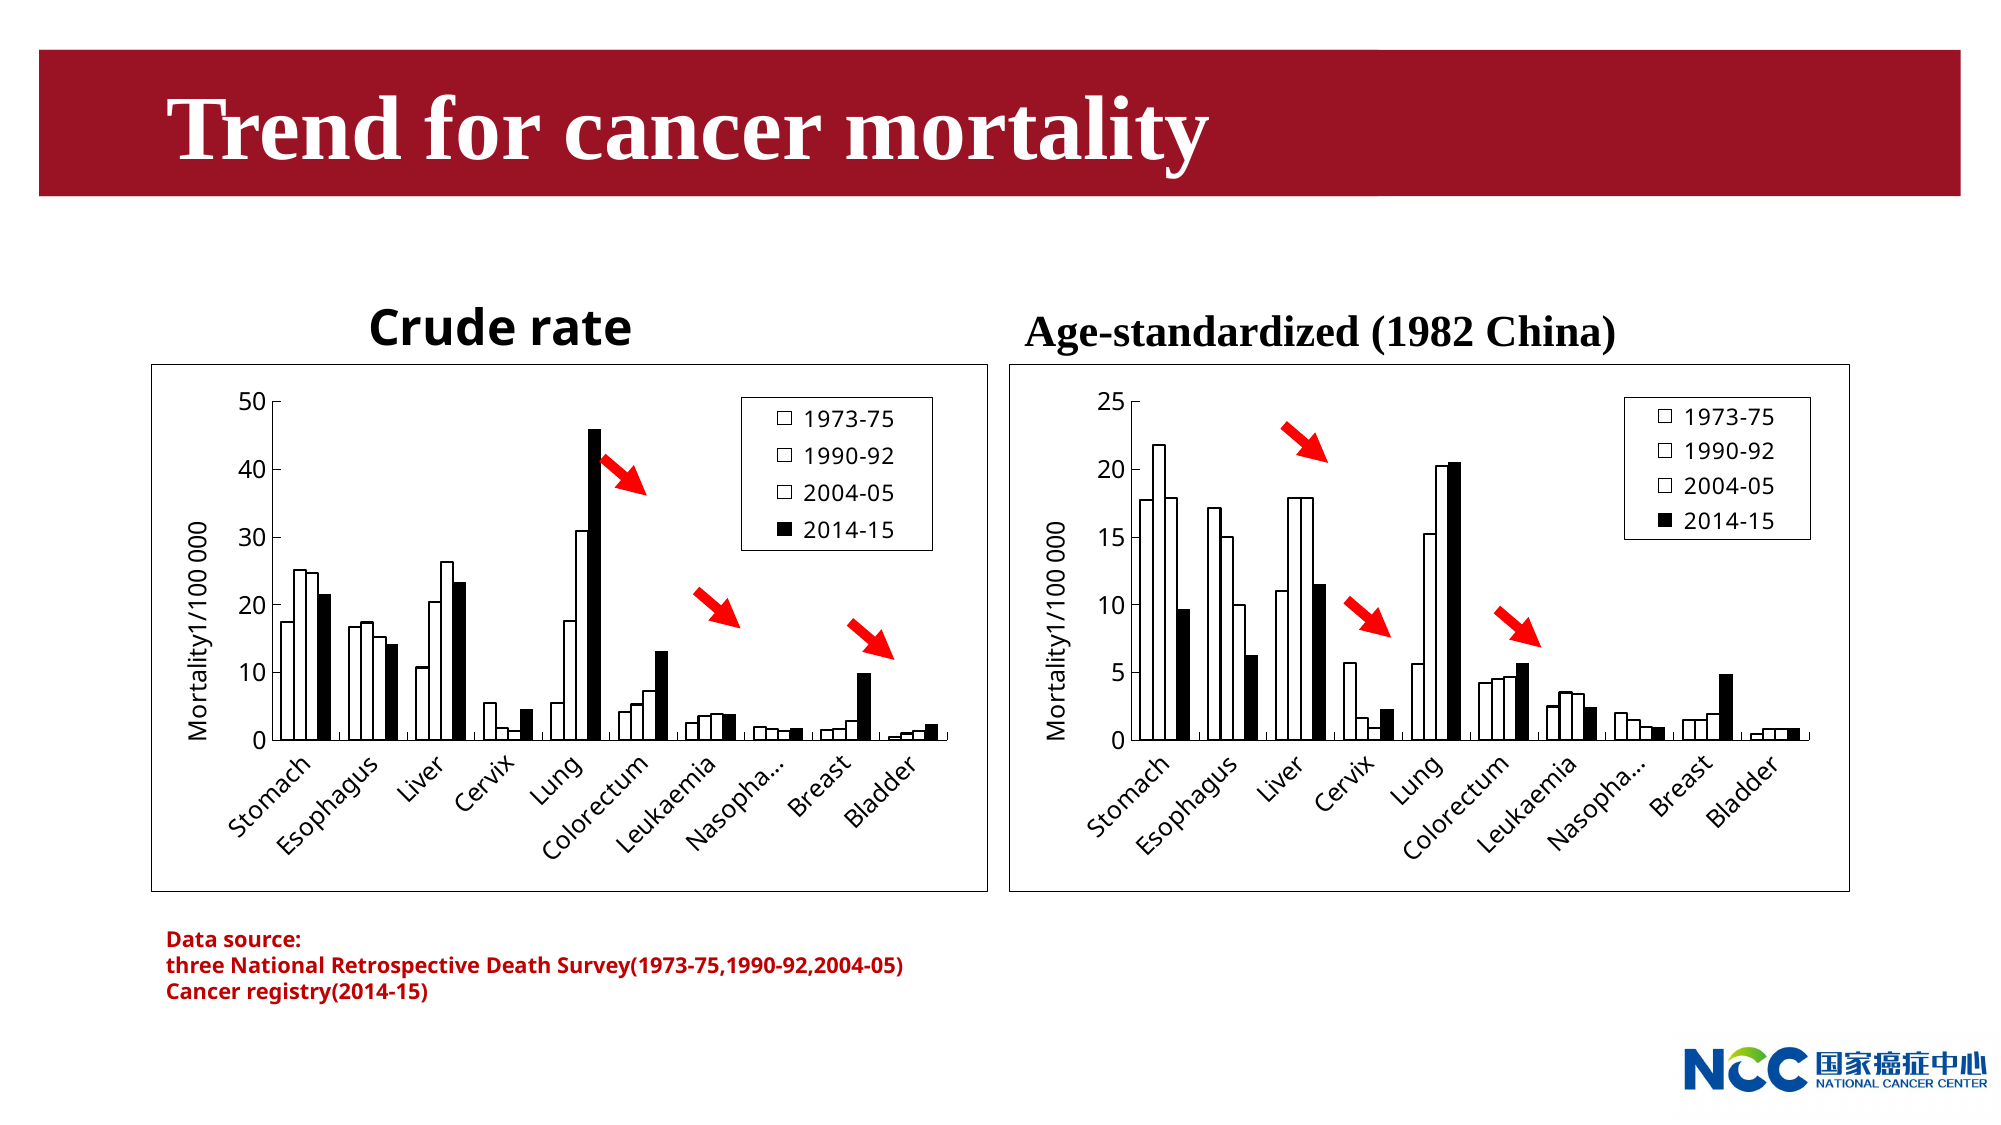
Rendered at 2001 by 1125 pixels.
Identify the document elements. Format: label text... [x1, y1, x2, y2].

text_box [1496, 609, 1542, 648]
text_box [696, 590, 741, 629]
text_box Data source: three National Retrospective Death Survey(1973-75,1990-92,2004-05) Cancer registry(2014-15) [151, 917, 1108, 1012]
title Trend for cancer mortality [151, 59, 1647, 200]
list Age-standardized (1982 China) [1009, 262, 1647, 363]
chart [1009, 363, 1850, 892]
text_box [1283, 424, 1329, 463]
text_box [849, 621, 895, 660]
chart [151, 363, 988, 892]
list Crude rate [353, 262, 988, 363]
picture [1671, 1025, 2000, 1120]
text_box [602, 457, 647, 496]
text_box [1346, 599, 1392, 638]
